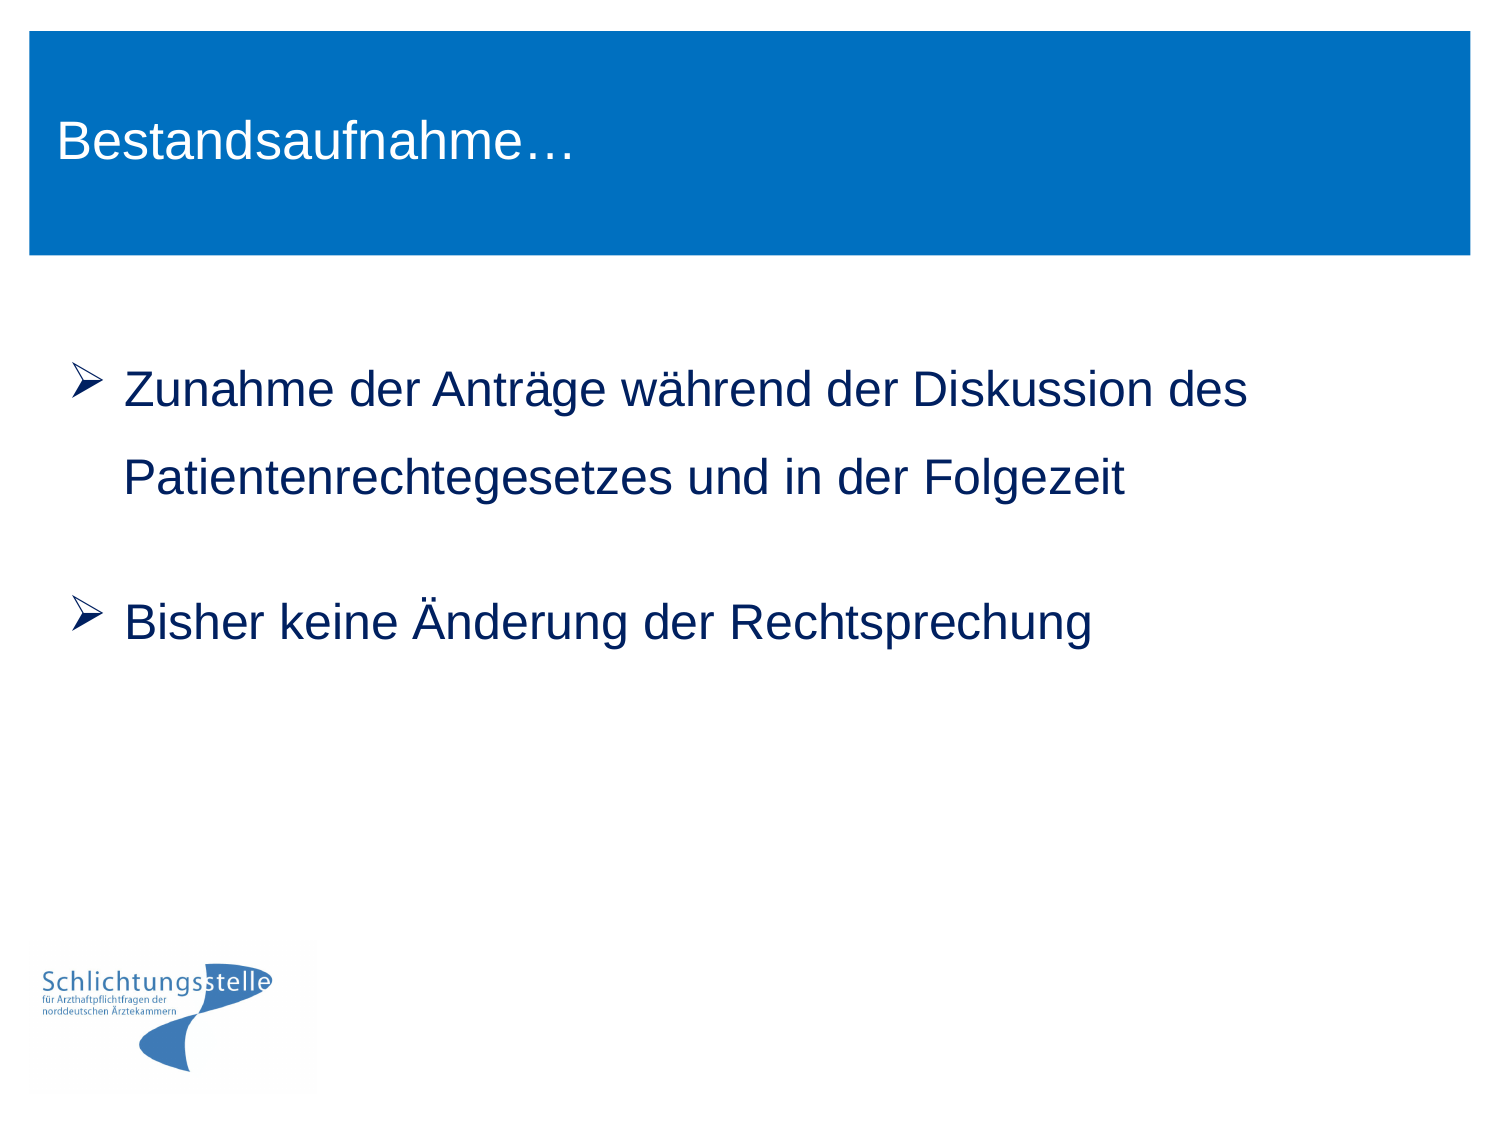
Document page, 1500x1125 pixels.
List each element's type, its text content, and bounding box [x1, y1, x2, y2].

list Zunahme der Anträge während der Diskussion des Patientenrechtegesetzes und in der Folgezeit Bisher keine Änderung der Rechtsprechung [41, 302, 1471, 906]
title Bestandsaufnahme… [29, 31, 1471, 256]
